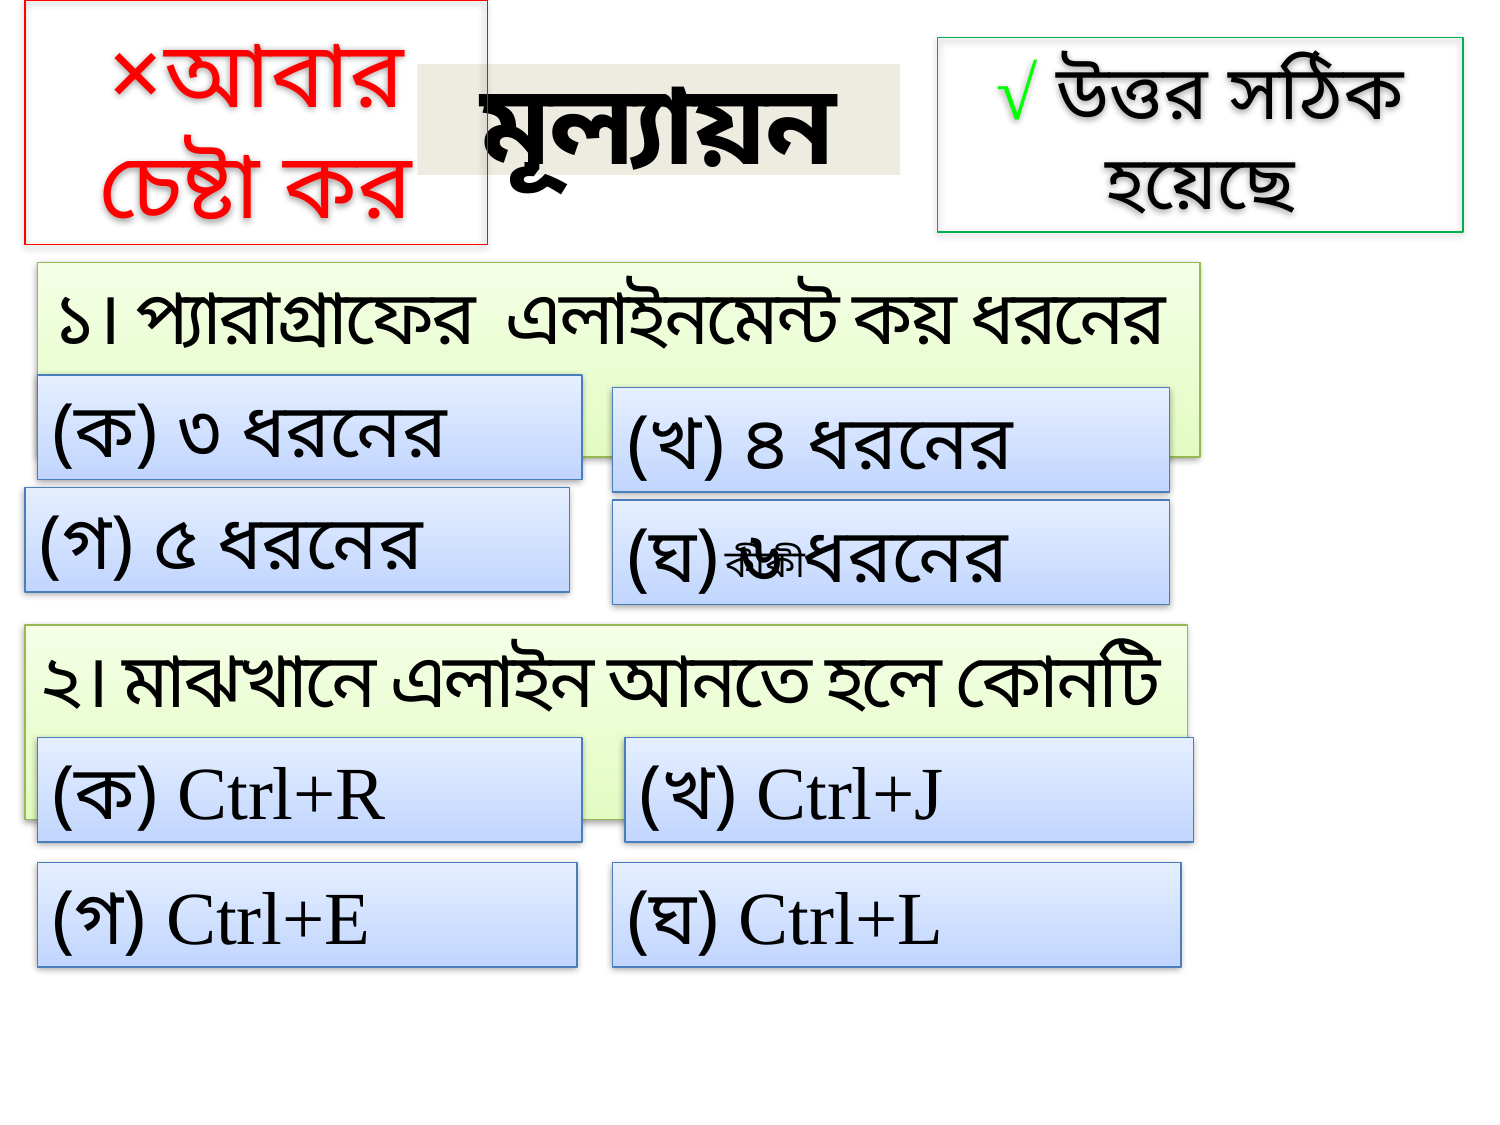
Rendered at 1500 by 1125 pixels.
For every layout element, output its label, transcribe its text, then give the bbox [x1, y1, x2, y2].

text_box কীকী [710, 532, 821, 592]
text_box ২। মাঝখানে এলাইন আনতে হলে কোনটি চাপতে হয়? [24, 624, 1188, 820]
text_box (ঘ) ৬ ধরনের [612, 499, 1170, 605]
text_box ১। প্যারাগ্রাফের এলাইনমেন্ট কয় ধরনের হয়ে থাকে? [37, 262, 1201, 458]
text_box মূল্যায়ন [491, 62, 902, 177]
text_box (খ) Ctrl+J [624, 737, 1194, 843]
text_box ×আবার চেষ্টা কর [24, 0, 488, 245]
text_box √ উত্তর সঠিক হয়েছে [937, 37, 1464, 233]
text_box (গ) Ctrl+E [37, 862, 578, 968]
text_box (খ) ৪ ধরনের [612, 387, 1170, 493]
text_box (ক) Ctrl+R [37, 737, 583, 843]
text_box (ঘ) Ctrl+L [612, 862, 1182, 968]
text_box (গ) ৫ ধরনের [24, 487, 570, 593]
text_box (ক) ৩ ধরনের [37, 374, 583, 480]
